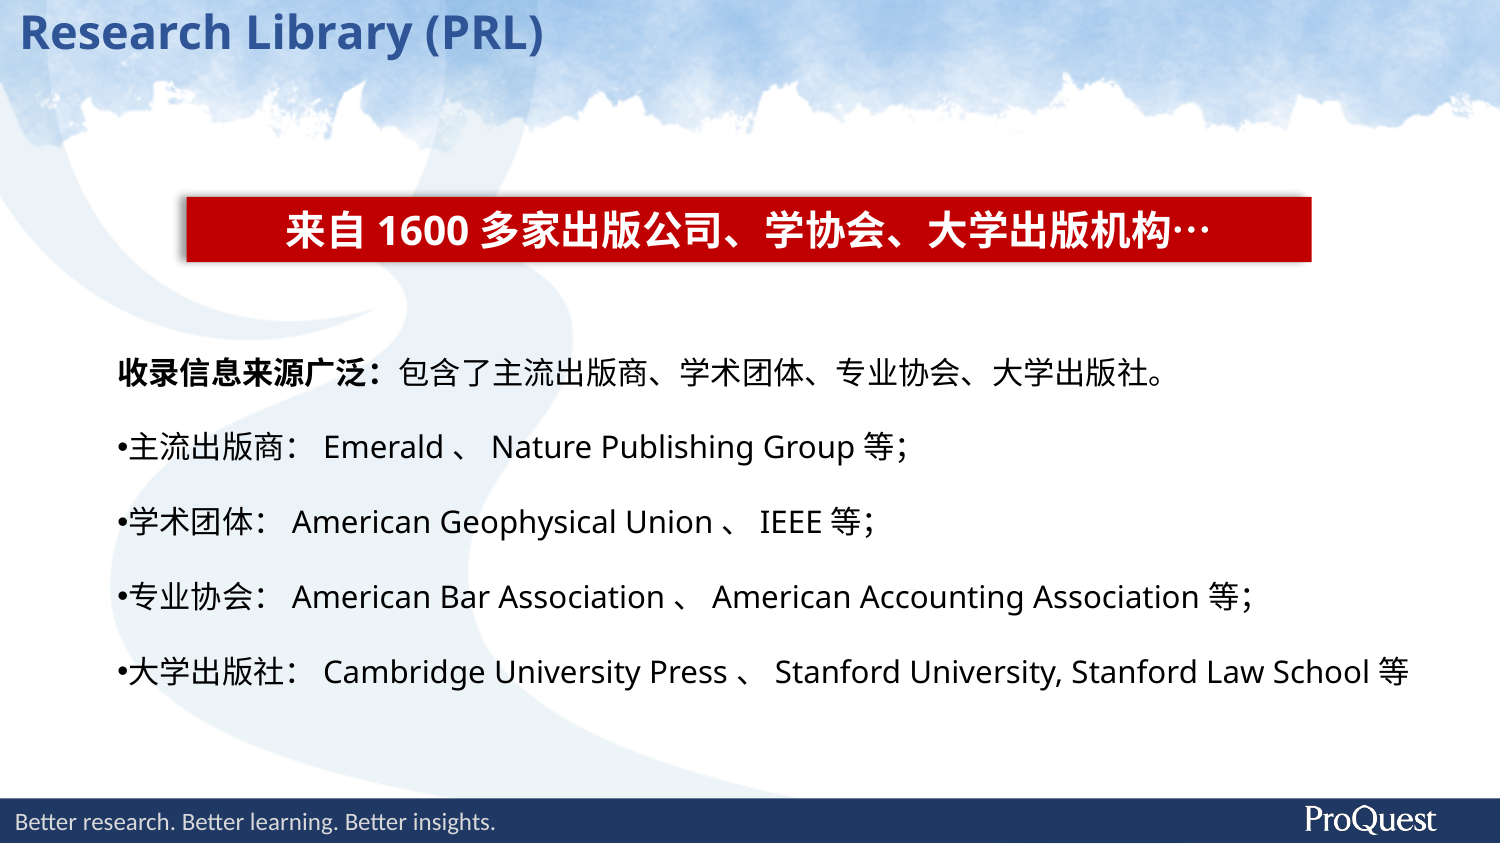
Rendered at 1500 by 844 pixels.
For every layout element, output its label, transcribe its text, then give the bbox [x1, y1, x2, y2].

text_box 来自1600多家出版公司、学协会、大学出版机构… [186, 196, 1312, 263]
title Research Library (PRL) [19, 8, 890, 88]
picture [0, 0, 1500, 798]
text_box 收录信息来源广泛：包含了主流出版商、学术团体、专业协会、大学出版社。 主流出版商：Emerald、Nature Publishing Group等； 学术团体：American Geophysical Union、IEEE等； 专业协会：American Bar Association、American Accounting Association等； 大学出版社：Cambridge University Press、Stanford University, Stanford Law School等 [102, 308, 1466, 698]
picture [1305, 805, 1437, 835]
